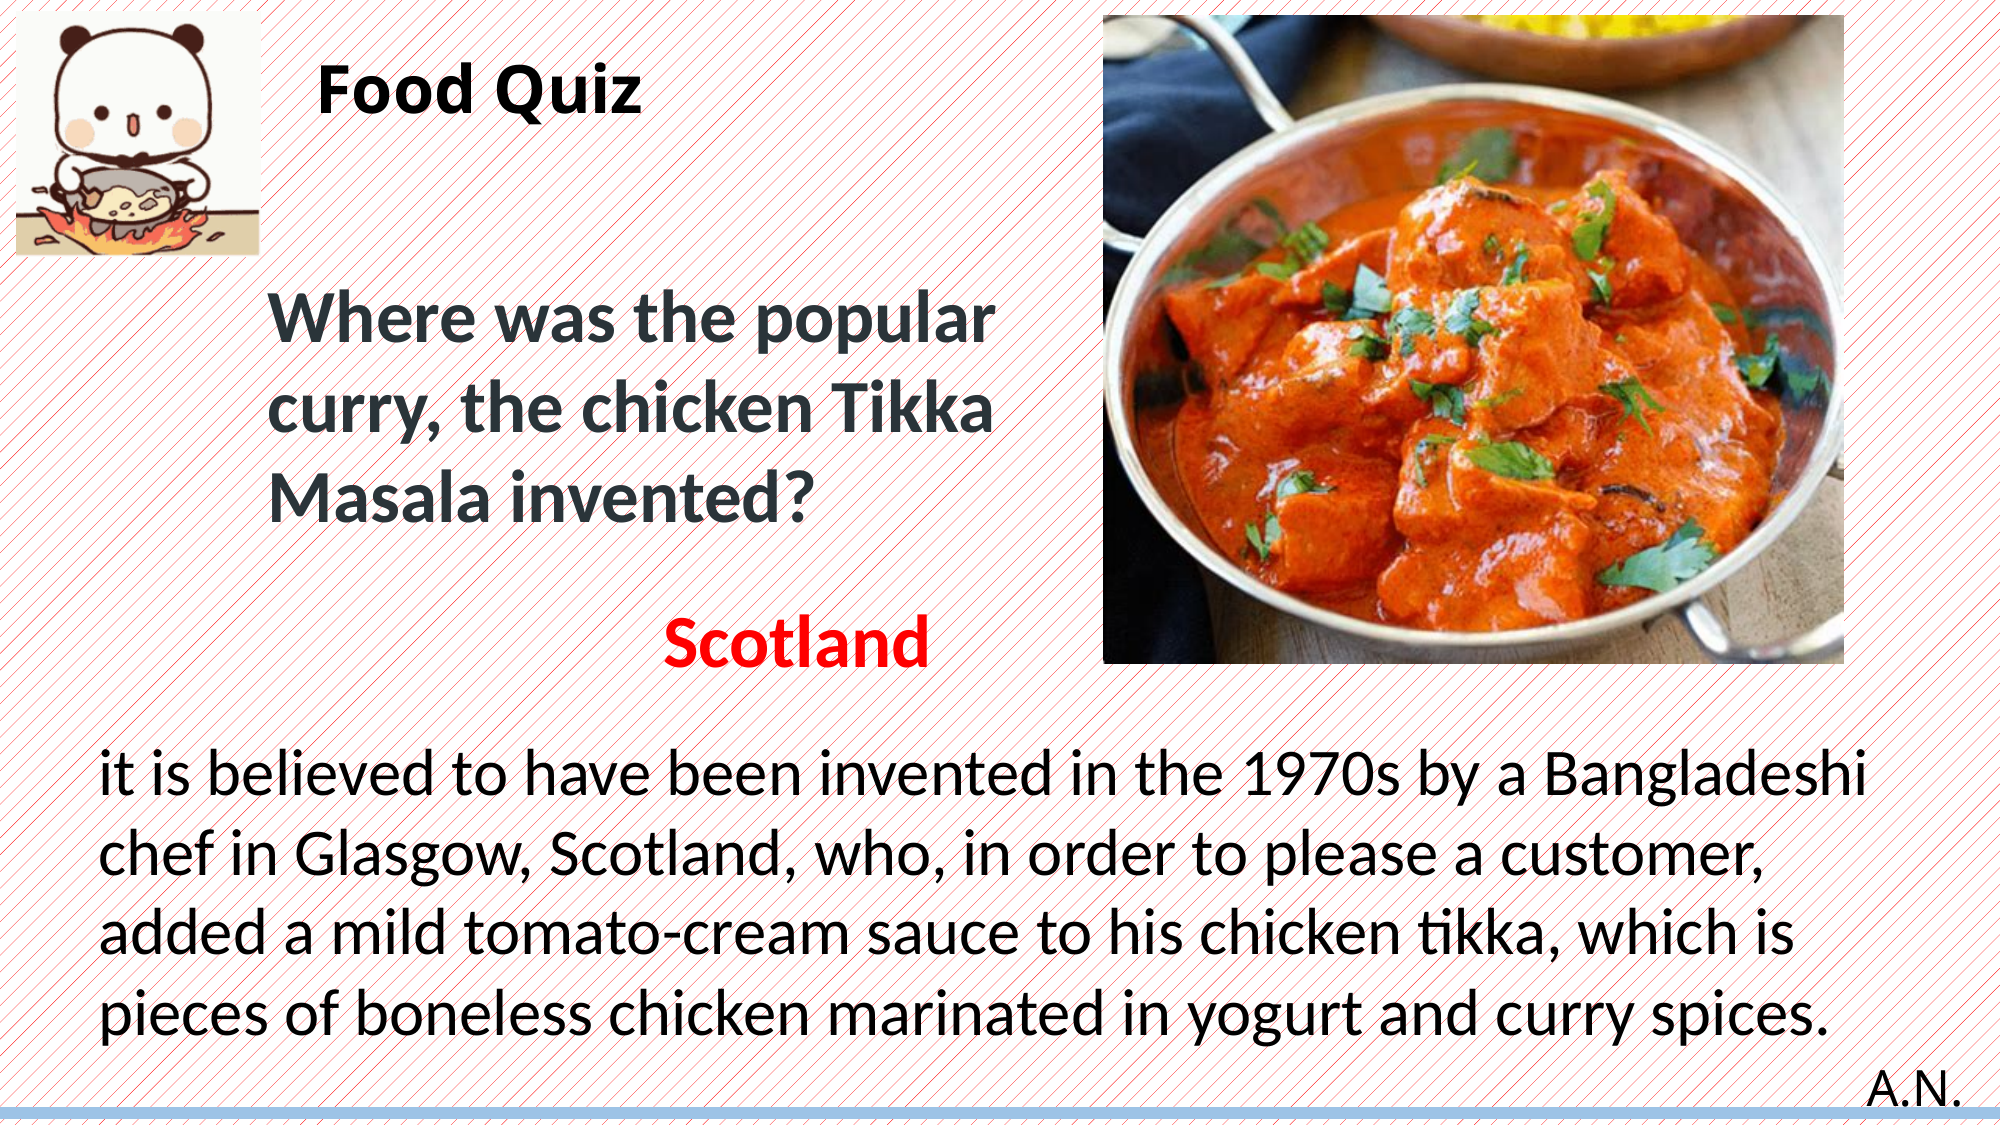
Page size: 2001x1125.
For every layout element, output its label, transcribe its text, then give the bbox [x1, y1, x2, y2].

text_box Scotland [648, 584, 1000, 690]
text_box [975, 537, 1025, 588]
text_box Where was the popular curry, the chicken Tikka Masala invented? [253, 260, 1103, 546]
text_box A.N. [1851, 1119, 1979, 1124]
text_box A.N. [1851, 1049, 1979, 1107]
text_box Food Quiz [289, 57, 670, 136]
text_box it is believed to have been invented in the 1970s by a Bangladeshi chef in Glasgow, Scotland, who, in order to please a customer, added a mild tomato-cream sauce to his chicken tikka, which is pieces of boneless chicken marinated in yogurt and curry spices. [83, 721, 1895, 1056]
picture [1103, 15, 1844, 664]
picture [16, 11, 261, 257]
